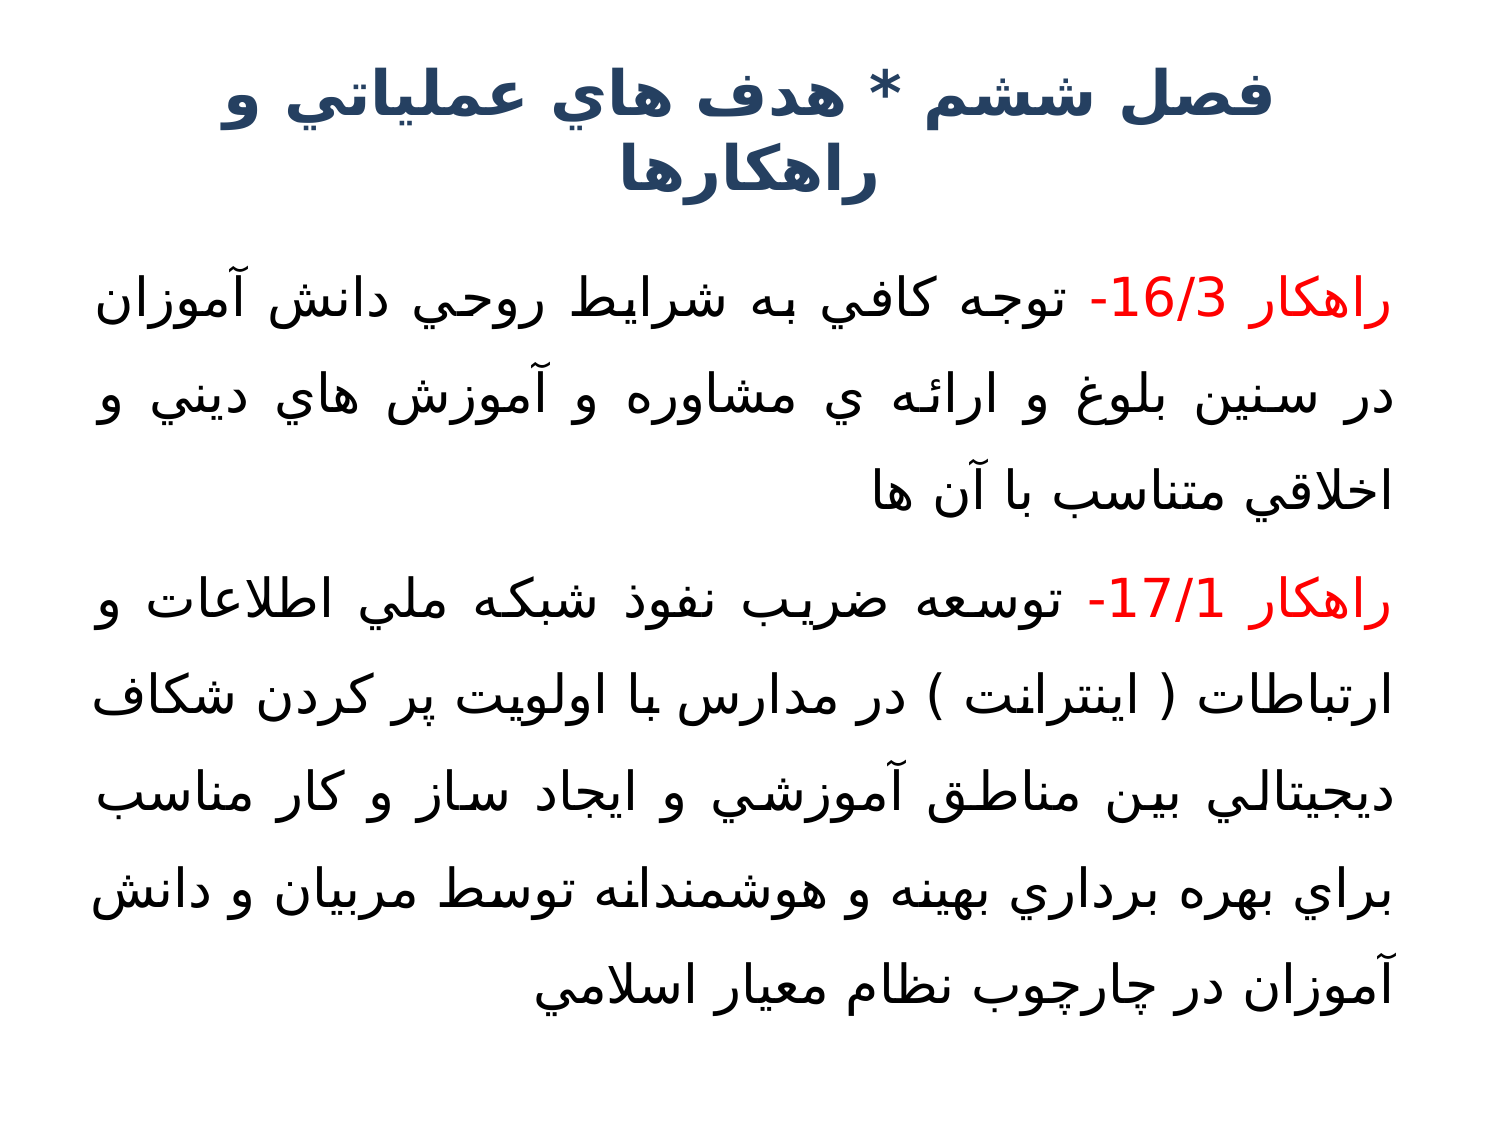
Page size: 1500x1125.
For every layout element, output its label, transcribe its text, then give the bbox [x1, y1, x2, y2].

title فصل ششم * هدف هاي عملياتي و راهكارها [75, 45, 1425, 211]
list راهكار 16/3- توجه كافي به شرايط روحي دانش آموزان در سنين بلوغ و ارائه ي مشاوره و آموزش هاي ديني و اخلاقي متناسب با آن ها راهكار 17/1- توسعه ضريب نفوذ شبكه ملي اطلاعات و ارتباطات ( اينترانت ) در مدارس با اولويت پر كردن شكاف ديجيتالي بين مناطق آموزشي و ايجاد ساز و كار مناسب براي بهره برداري بهينه و هوشمندانه توسط مربيان و دانش آموزان در چارچوب نظام معيار اسلامي [75, 222, 1425, 1043]
